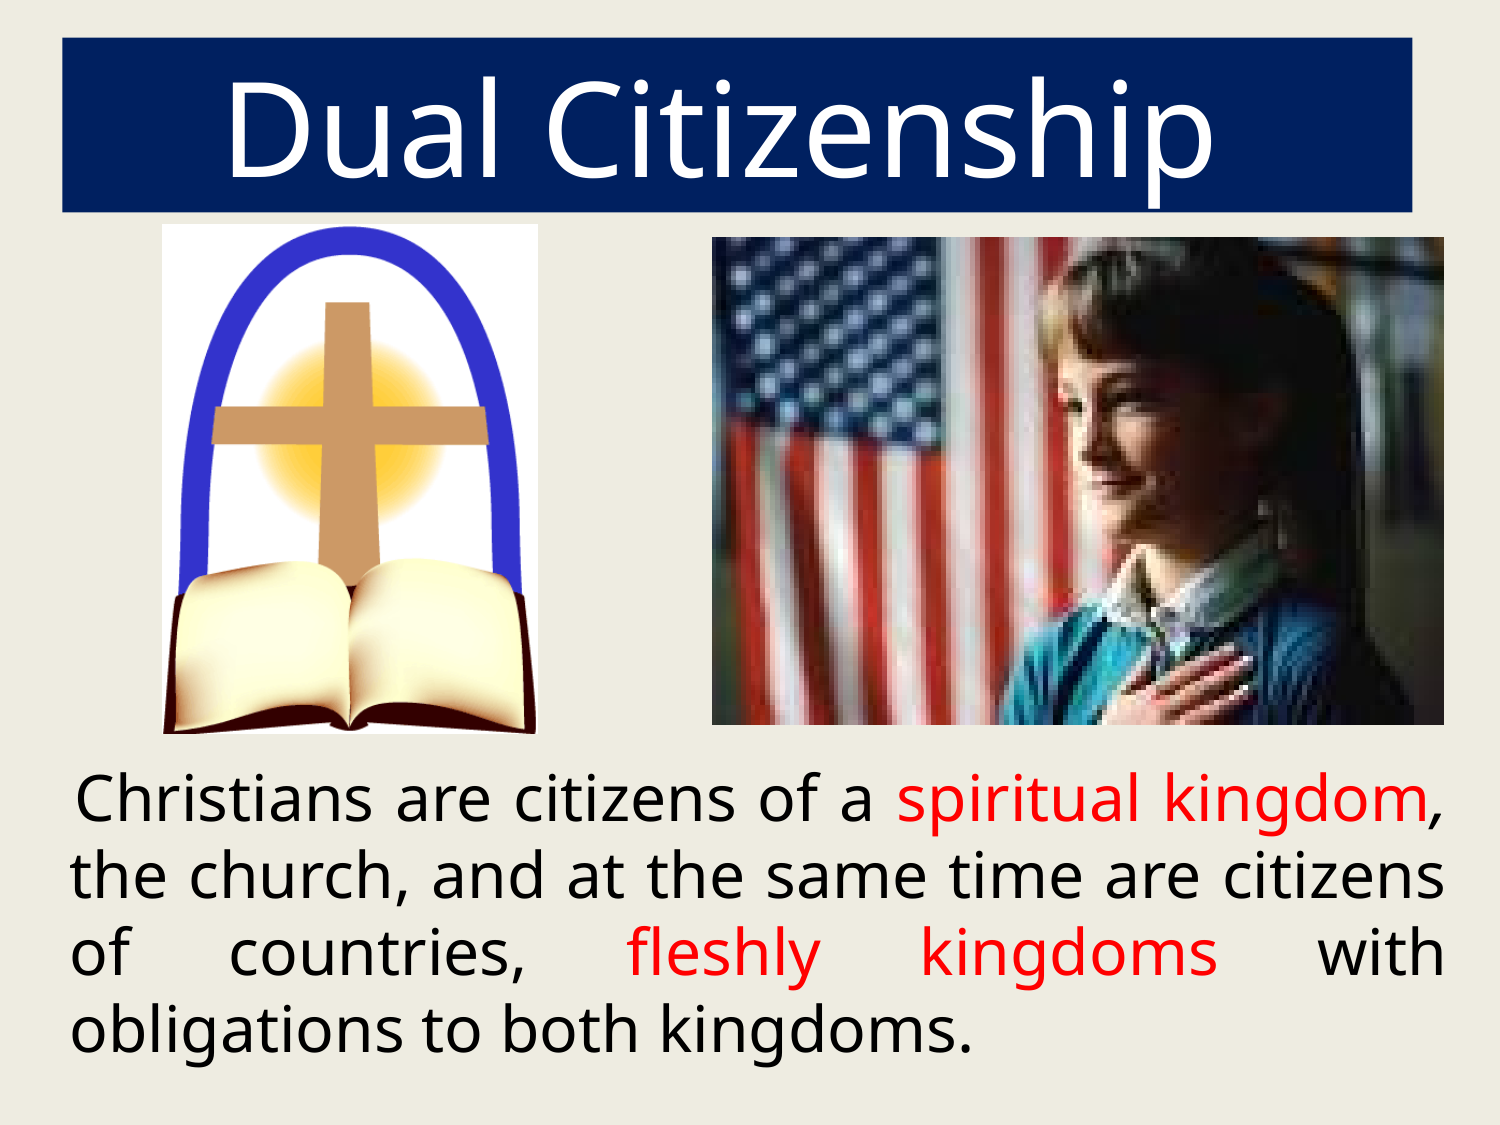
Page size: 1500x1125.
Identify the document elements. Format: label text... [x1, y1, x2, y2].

picture [712, 237, 1444, 726]
list Christians are citizens of a spiritual kingdom, the church, and at the same time are citizens of countries, fleshly kingdoms with obligations to both kingdoms. [0, 750, 1463, 1125]
title Dual Citizenship [62, 37, 1413, 213]
picture [162, 224, 538, 735]
